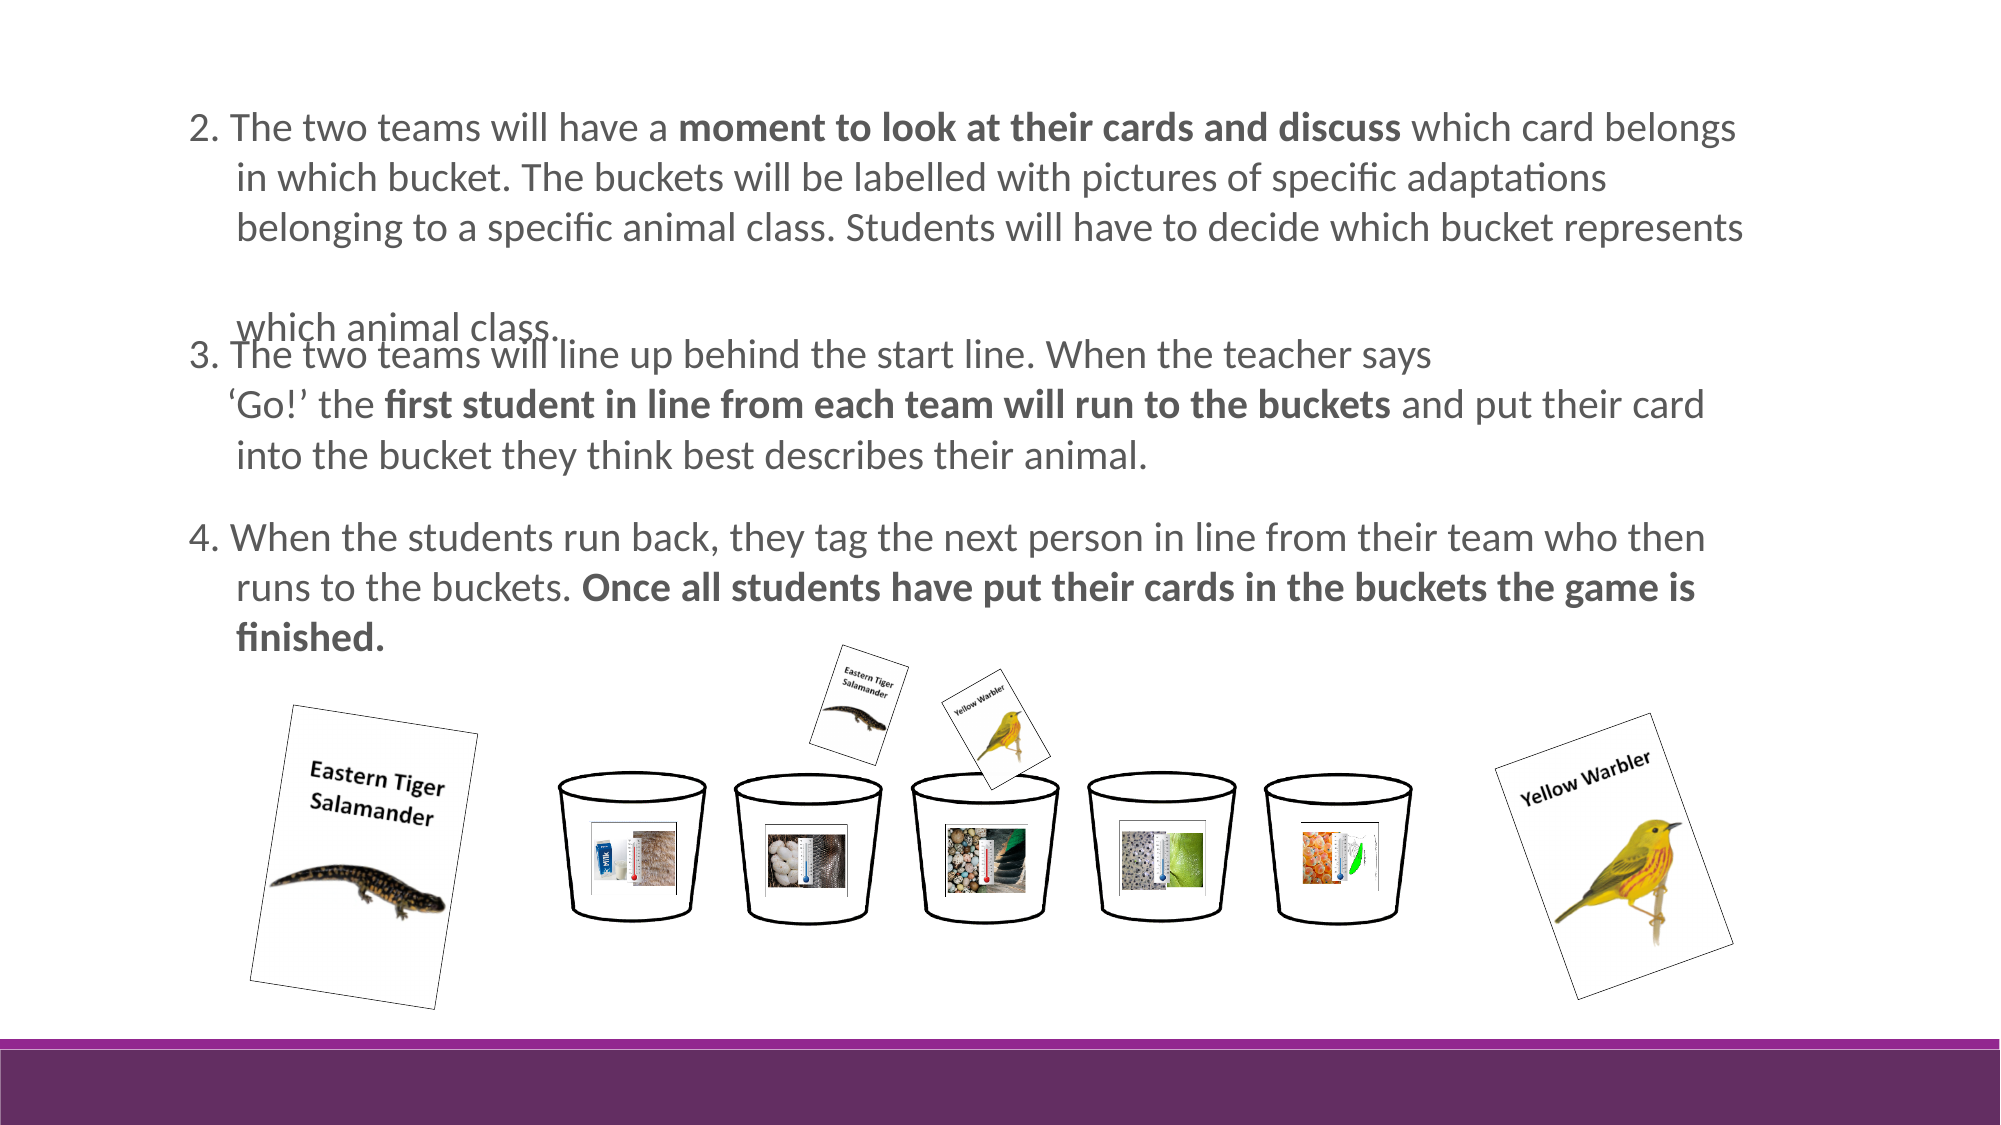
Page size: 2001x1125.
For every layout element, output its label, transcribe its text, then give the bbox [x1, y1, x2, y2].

text_box 4. When the students run back, they tag the next person in line from their team who then runs to the buckets. Once all students have put their cards in the buckets the game is finished. [174, 502, 1767, 667]
text_box 2. The two teams will have a moment to look at their cards and discuss which card belongs in which bucket. The buckets will be labelled with pictures of specific adaptations belonging to a specific animal class. Students will have to decide which bucket represents which animal class. [174, 92, 1767, 358]
text_box 3. The two teams will line up behind the start line. When the teacher says ‘Go!’ the first student in line from each team will run to the buckets and put their card into the bucket they think best describes their animal. [174, 358, 1767, 485]
picture [1491, 714, 1738, 998]
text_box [544, 752, 1429, 942]
picture [806, 667, 912, 752]
picture [224, 706, 504, 1008]
picture [943, 671, 1047, 764]
